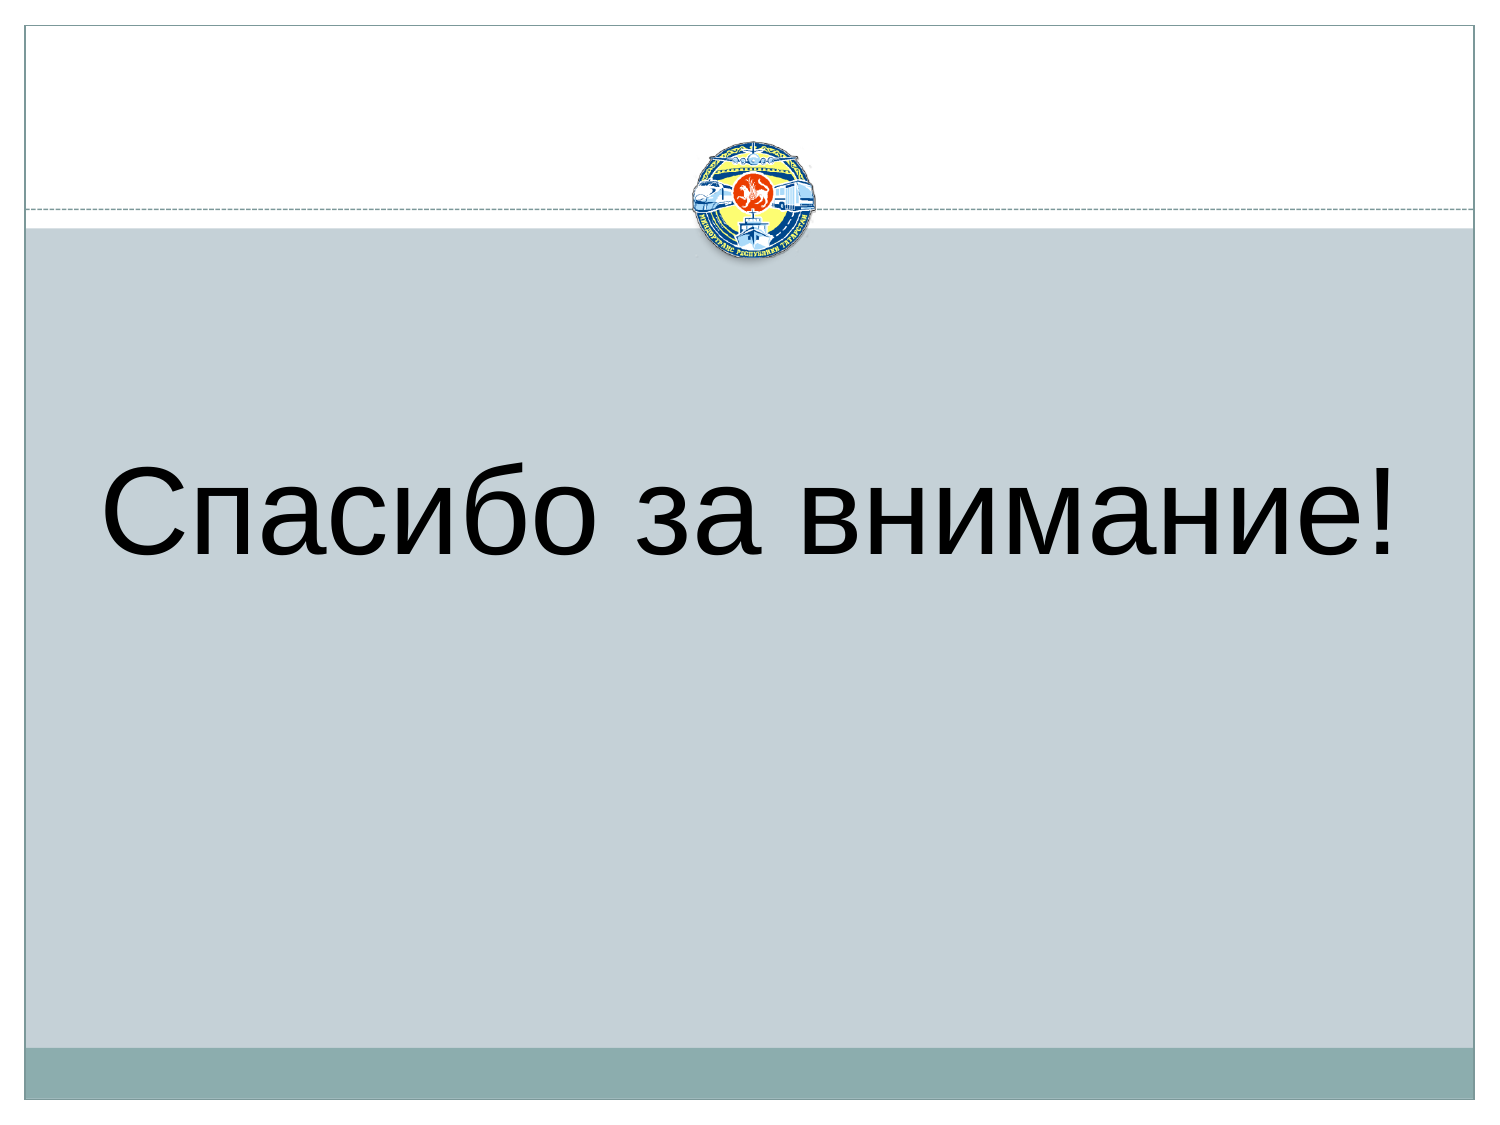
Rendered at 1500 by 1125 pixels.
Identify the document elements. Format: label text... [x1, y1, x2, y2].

text_box Спасибо за внимание! [46, 421, 1454, 587]
picture [691, 140, 816, 258]
